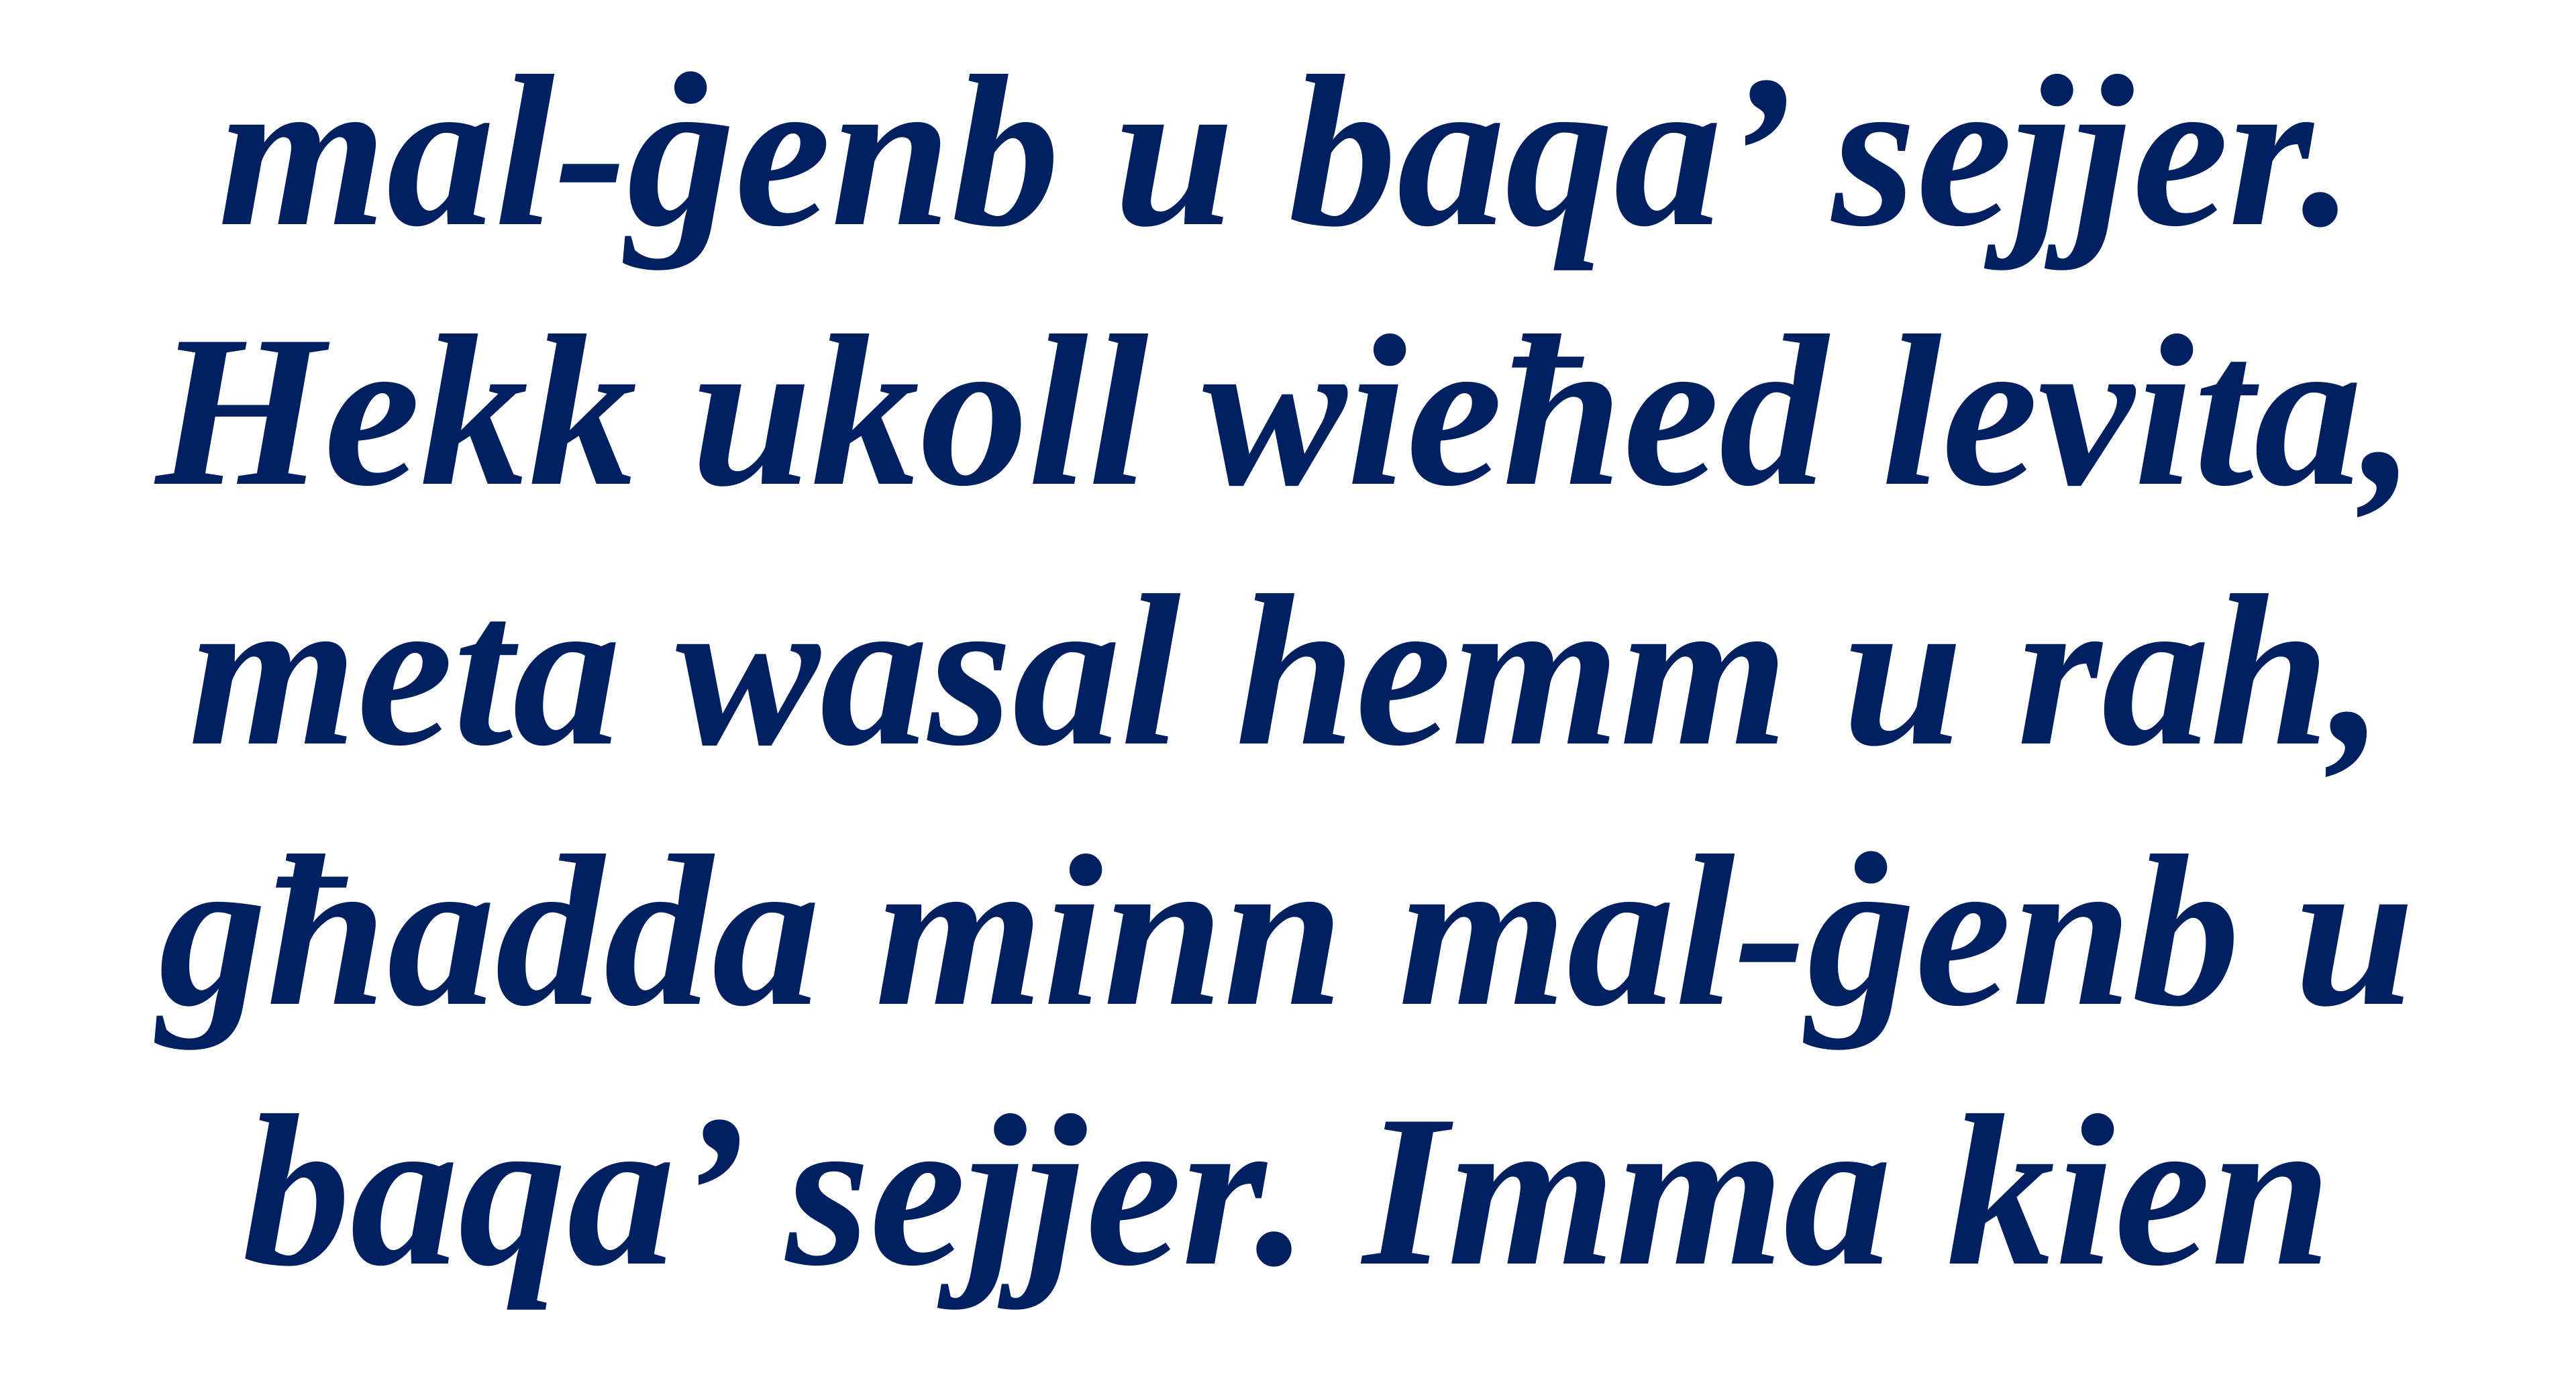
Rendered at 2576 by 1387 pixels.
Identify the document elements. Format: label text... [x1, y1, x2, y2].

list mal-ġenb u baqa’ sejjer. Hekk ukoll wieħed levita, meta wasal hemm u rah, għadda minn mal-ġenb u baqa’ sejjer. Imma kien [50, 0, 2526, 1384]
